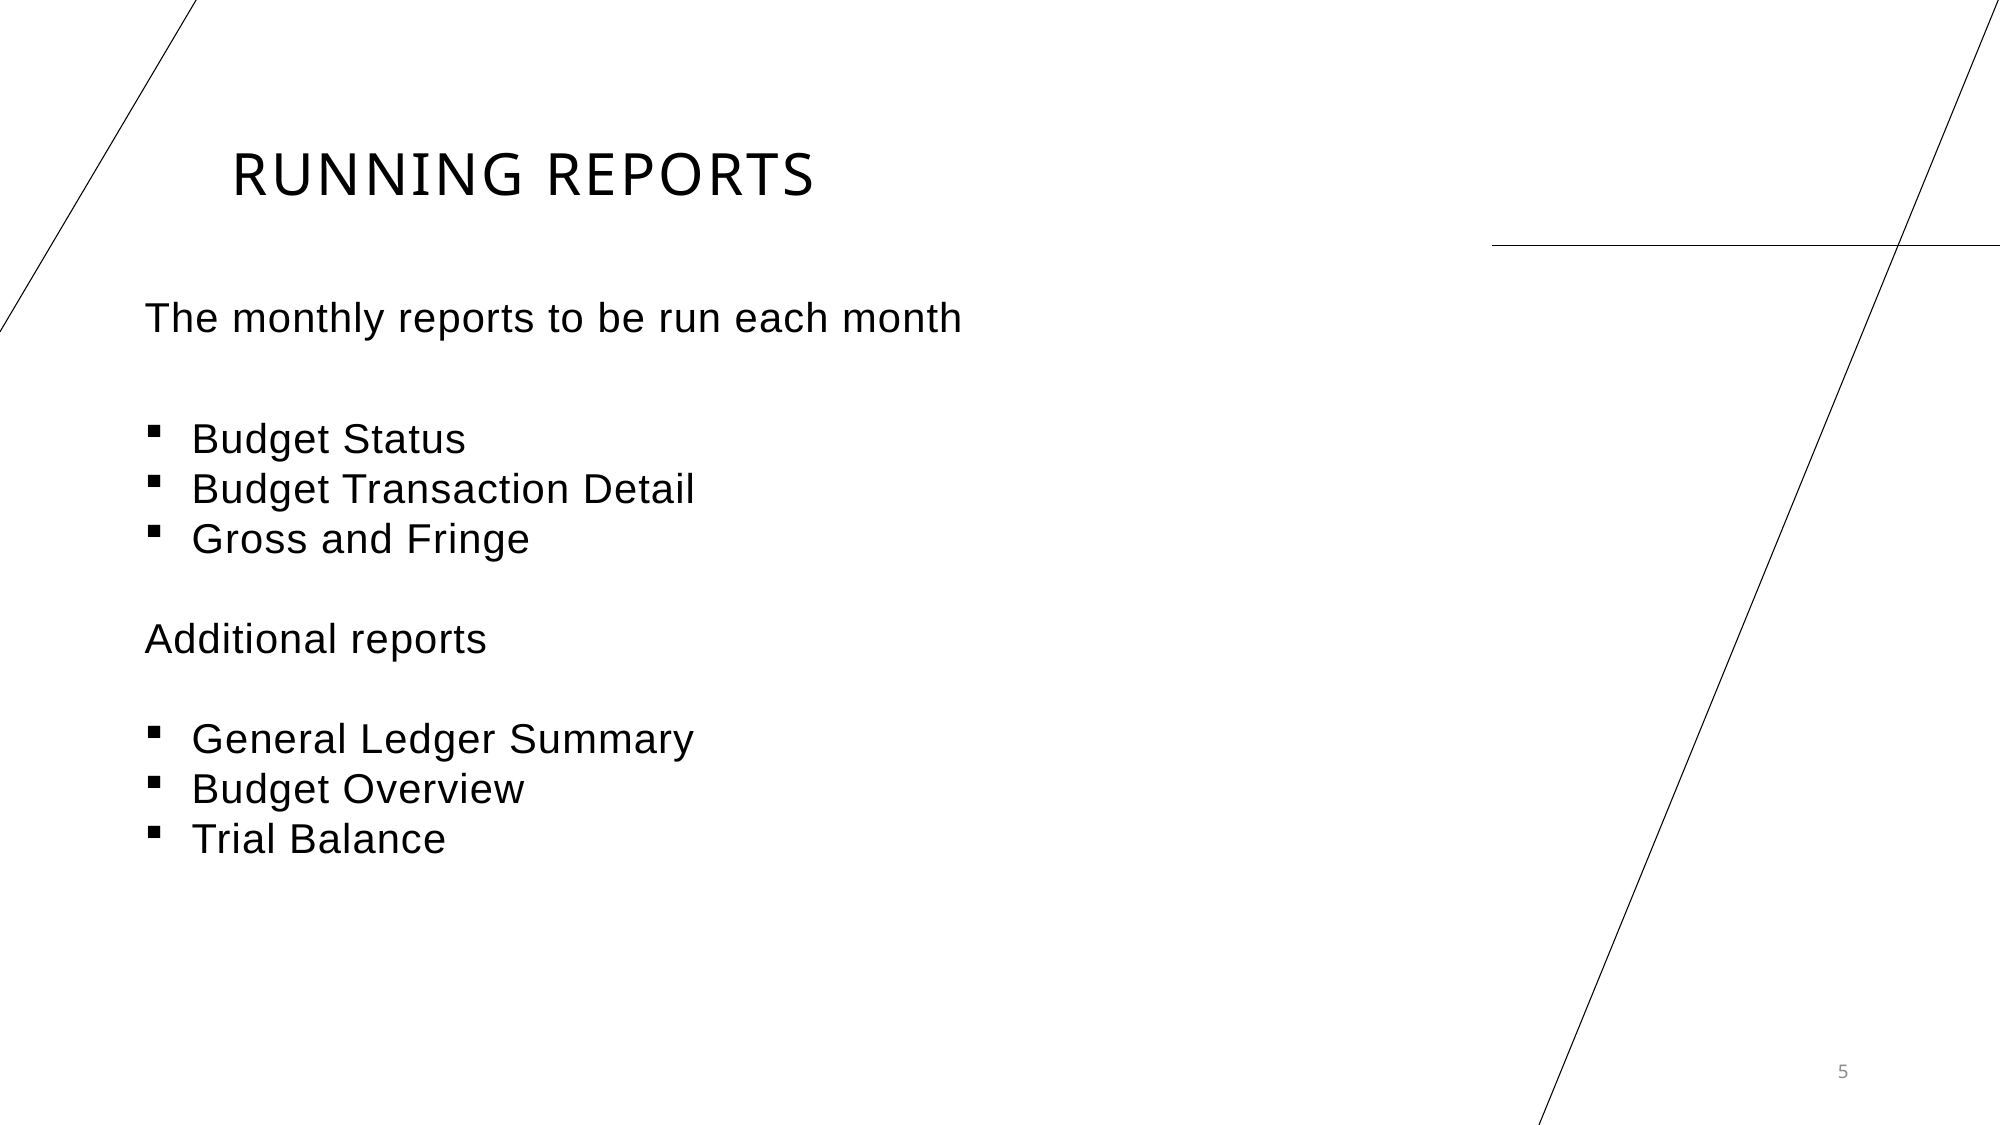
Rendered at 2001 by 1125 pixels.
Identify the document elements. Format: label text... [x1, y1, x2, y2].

slide_number 5 [1701, 1042, 1864, 1103]
title Running Reports [216, 43, 1413, 216]
list The monthly reports to be run each month Budget Status Budget Transaction Detail Gross and Fringe Additional reports General Ledger Summary Budget Overview Trial Balance [129, 283, 1068, 898]
